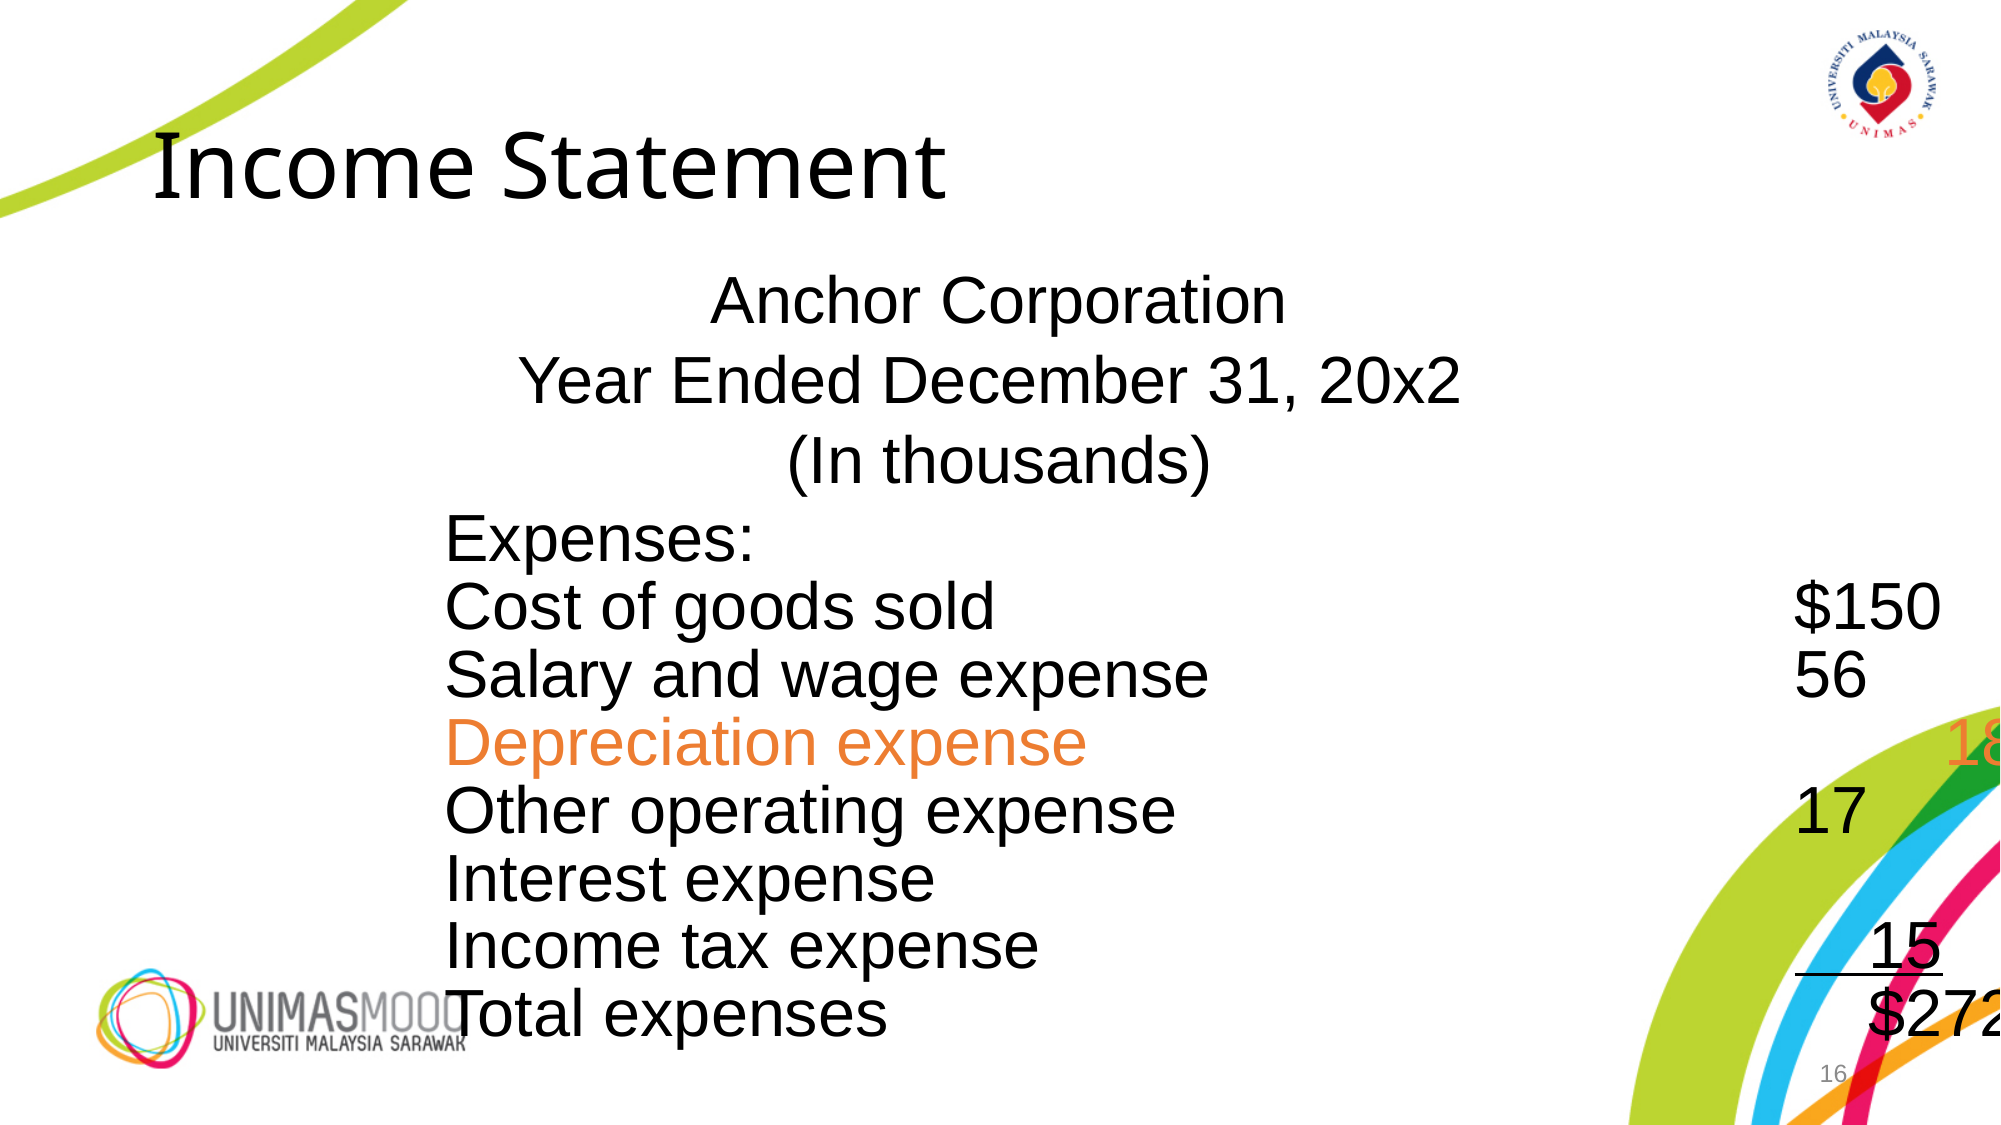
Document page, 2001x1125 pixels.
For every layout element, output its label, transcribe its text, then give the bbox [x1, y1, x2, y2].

slide_number 16 [1412, 1042, 1863, 1103]
text_box Anchor Corporation Year Ended December 31, 20x2 (In thousands) [354, 249, 1645, 430]
picture [0, 0, 2001, 1125]
text_box Expenses: Cost of goods sold $150 Salary and wage expense 56 Depreciation expense 18 Other operating expense 17 Interest expense 16 Income tax expense 15 Total expenses $272 [429, 499, 1570, 1070]
title Income Statement [137, 59, 1863, 278]
